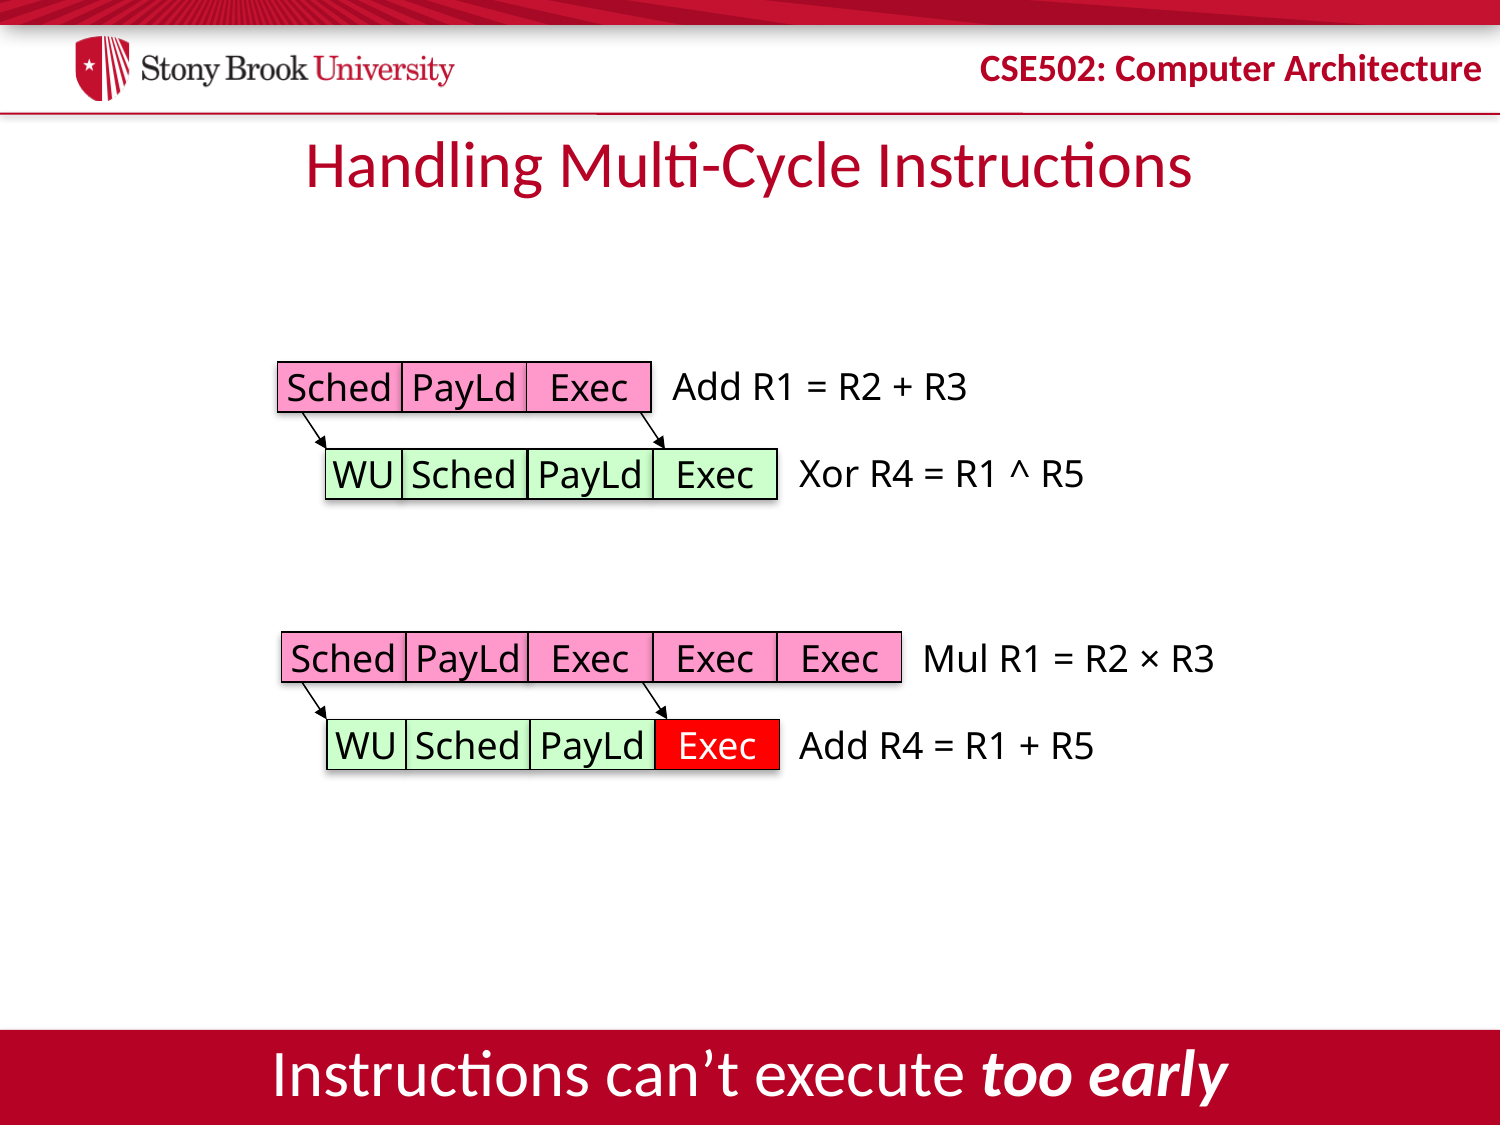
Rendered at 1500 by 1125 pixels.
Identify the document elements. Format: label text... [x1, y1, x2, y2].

text_box Add R1 = R2 + R3 [657, 355, 983, 416]
text_box Exec [652, 448, 778, 499]
text_box Sched [277, 361, 401, 412]
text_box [281, 626, 1224, 689]
text_box [640, 411, 665, 450]
text_box PayLd [401, 361, 526, 412]
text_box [301, 696, 1106, 776]
text_box PayLd [527, 448, 652, 499]
picture [0, 0, 1500, 25]
text_box Exec [526, 361, 652, 412]
text_box Xor R4 = R1 ^ R5 [784, 442, 1101, 503]
text_box [301, 411, 327, 449]
text_box Instructions can’t execute too early [0, 1023, 1500, 1117]
title Handling Multi-Cycle Instructions [0, 113, 1500, 209]
text_box Sched [402, 448, 527, 499]
text_box WU [325, 448, 402, 499]
